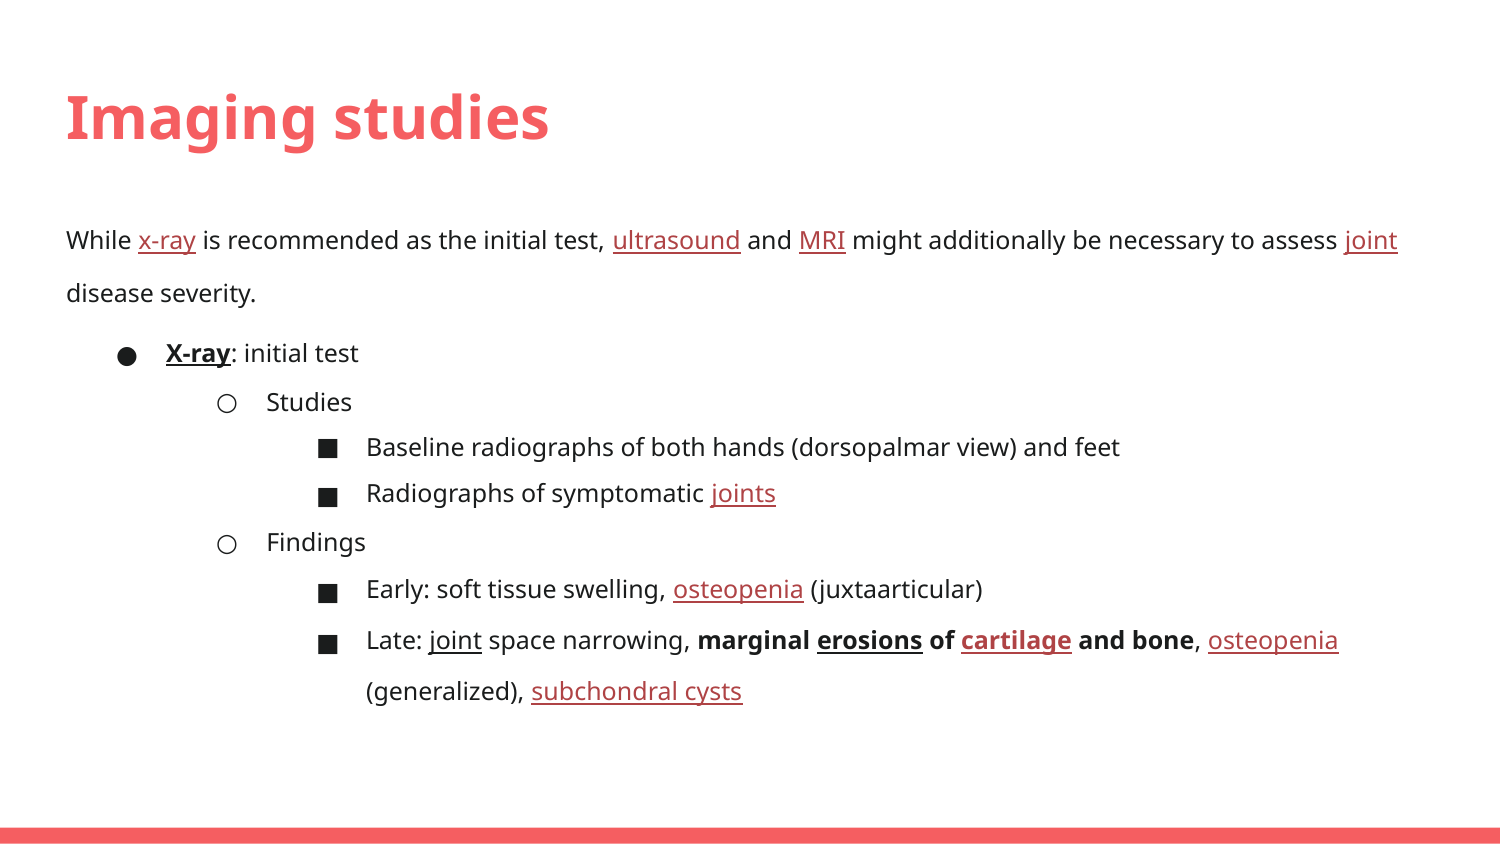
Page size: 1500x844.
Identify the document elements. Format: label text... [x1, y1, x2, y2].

title Imaging studies [51, 64, 1449, 167]
list While x-ray is recommended as the initial test, ultrasound and MRI might additionally be necessary to assess joint disease severity. X-ray: initial test Studies Baseline radiographs of both hands (dorsopalmar view) and feet Radiographs of symptomatic joints Findings Early: soft tissue swelling, osteopenia (juxtaarticular) Late: joint space narrowing, marginal erosions of cartilage and bone, osteopenia (generalized), subchondral cysts [51, 189, 1449, 750]
